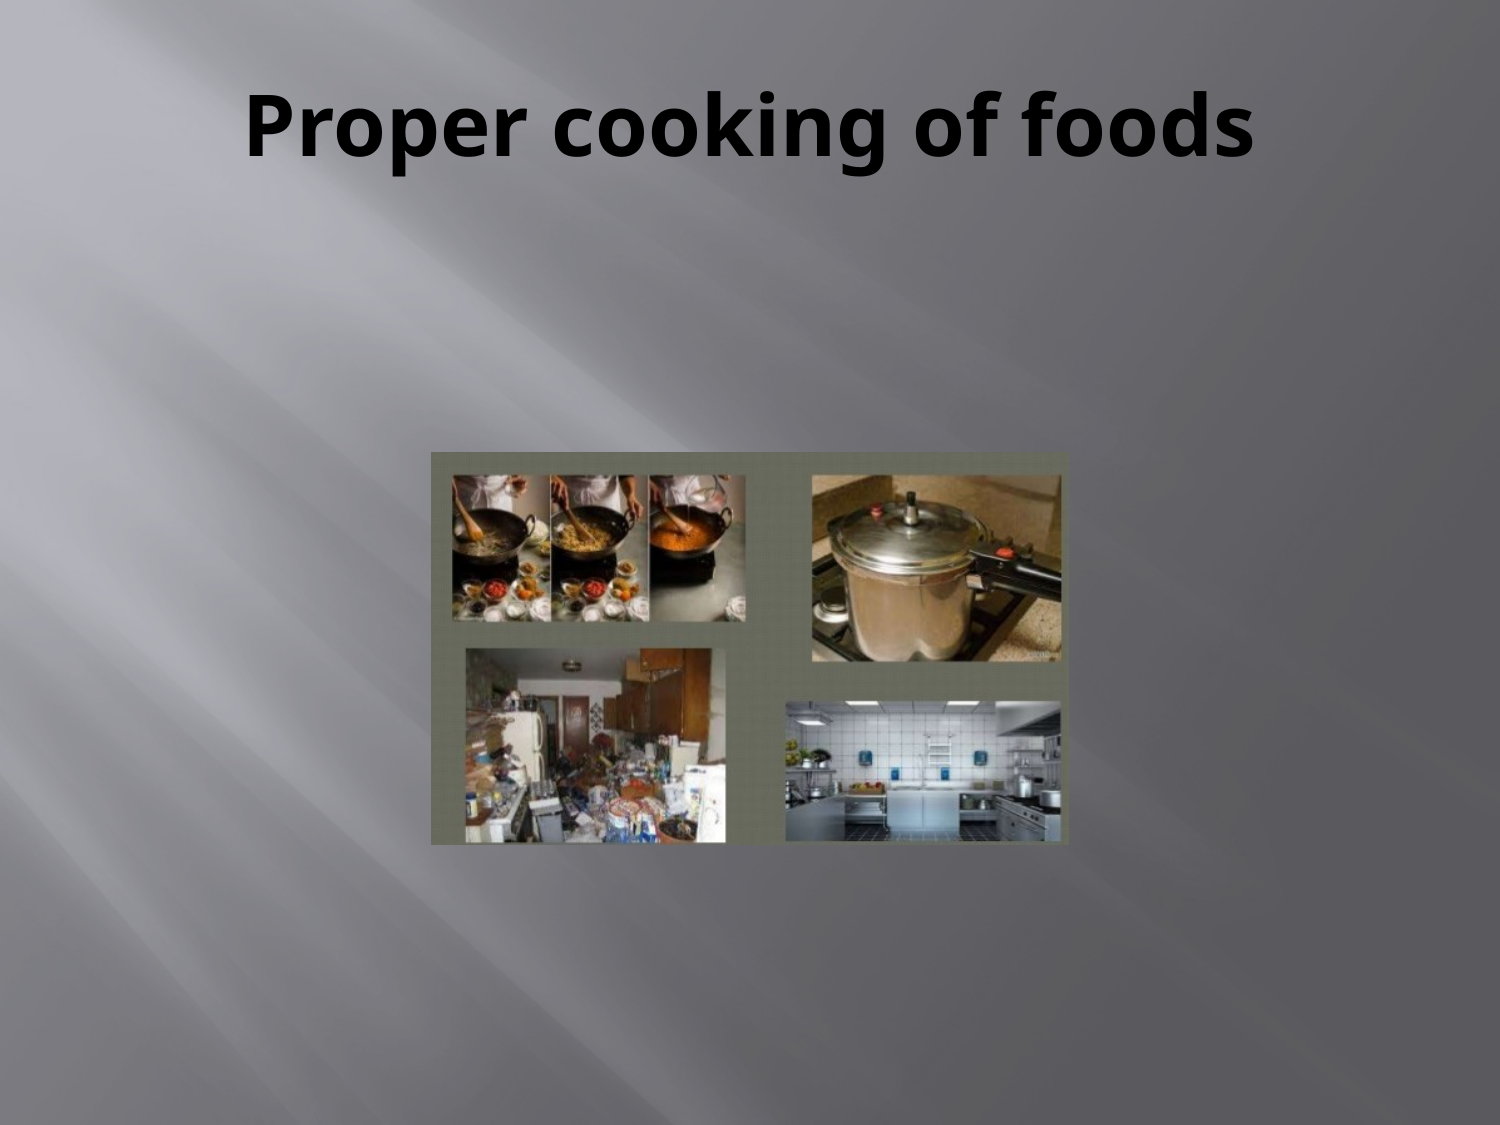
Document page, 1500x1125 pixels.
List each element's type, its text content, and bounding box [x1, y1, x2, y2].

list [431, 452, 1069, 846]
title Proper cooking of foods [75, 45, 1425, 200]
